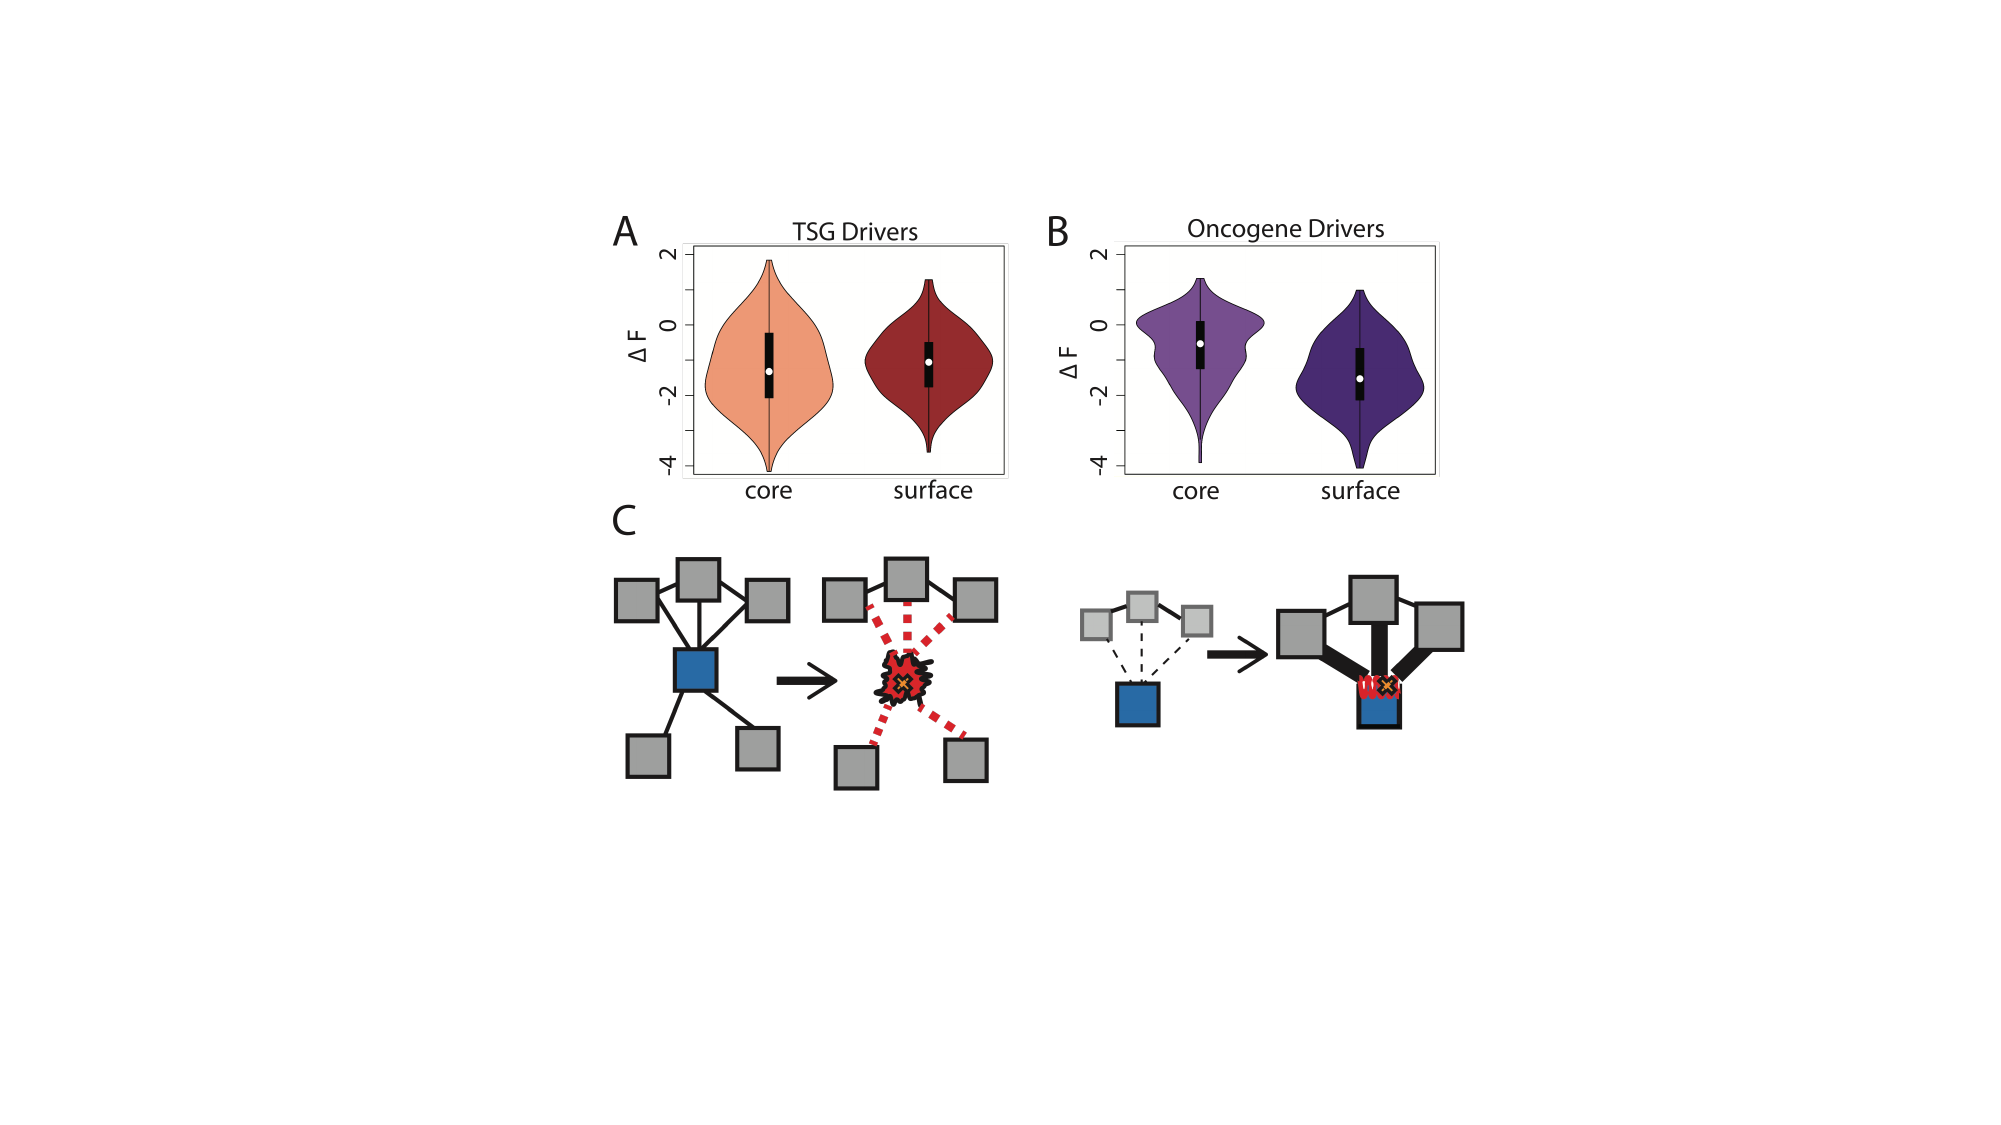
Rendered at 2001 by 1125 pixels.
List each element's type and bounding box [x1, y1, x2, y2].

picture [484, 26, 1474, 1054]
